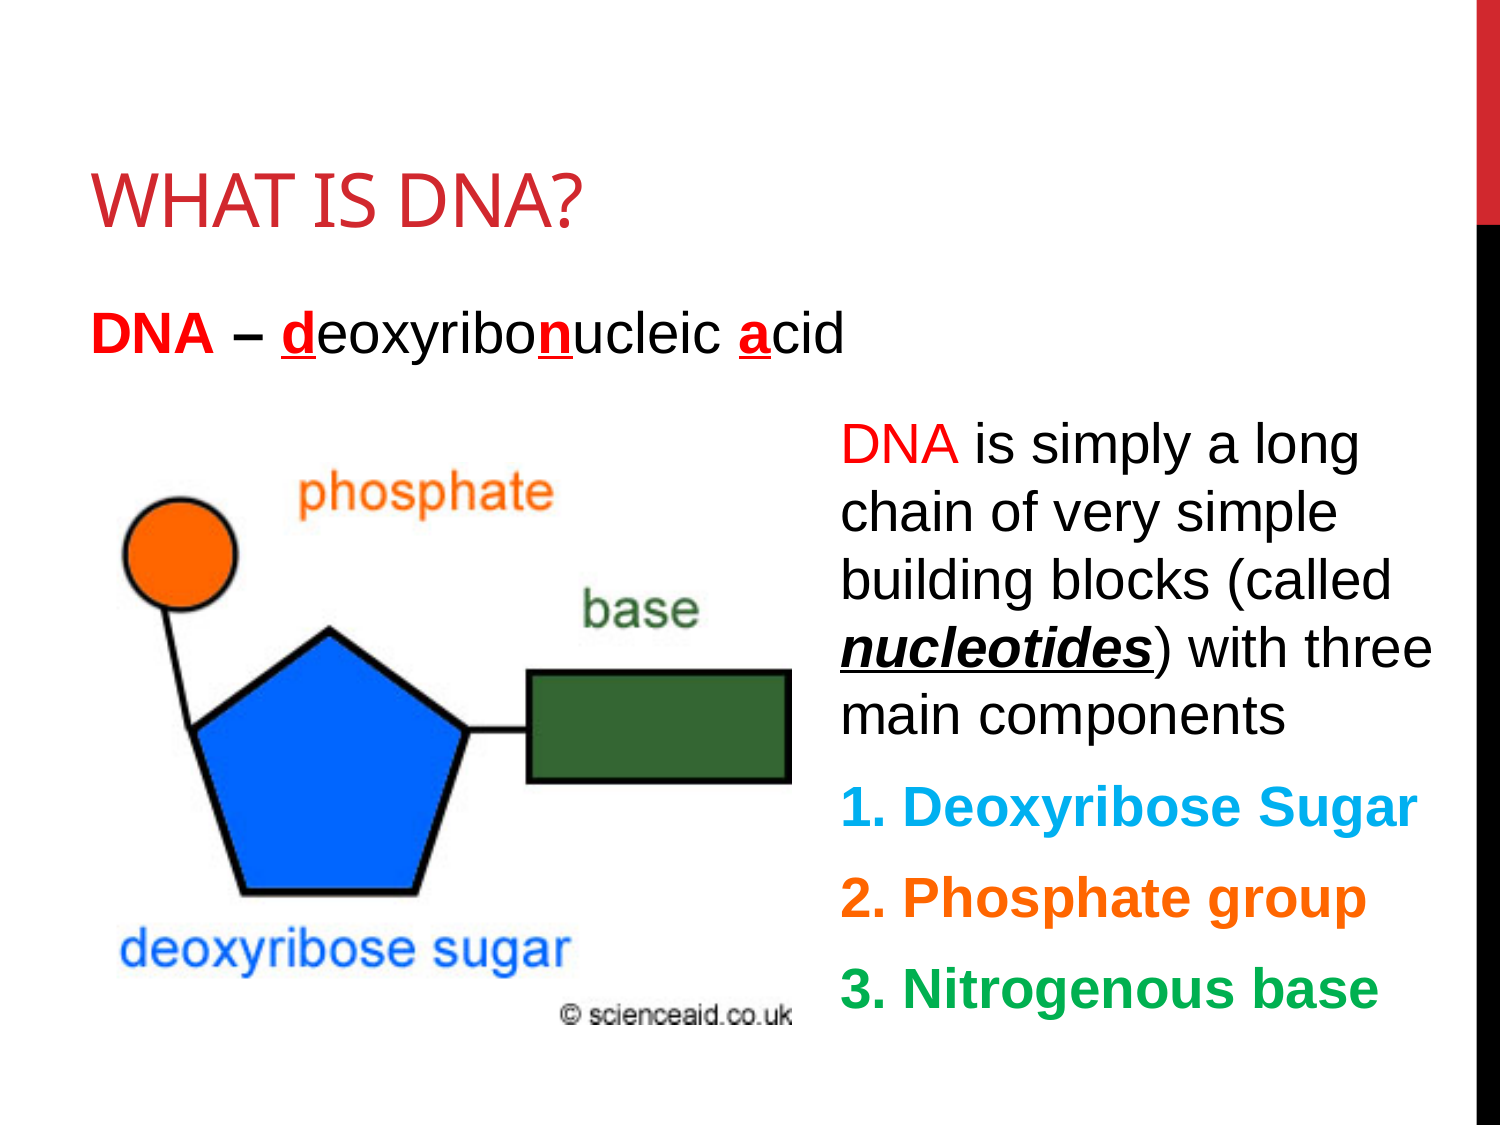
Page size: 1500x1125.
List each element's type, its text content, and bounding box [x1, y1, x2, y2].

title What is dna? [75, 25, 1025, 250]
list DNA – deoxyribonucleic acid [75, 287, 1325, 1005]
text_box DNA is simply a long chain of very simple building blocks (called nucleotides) with three main components 1. Deoxyribose Sugar 2. Phosphate group 3. Nitrogenous base [825, 399, 1475, 1032]
picture [99, 461, 793, 1026]
